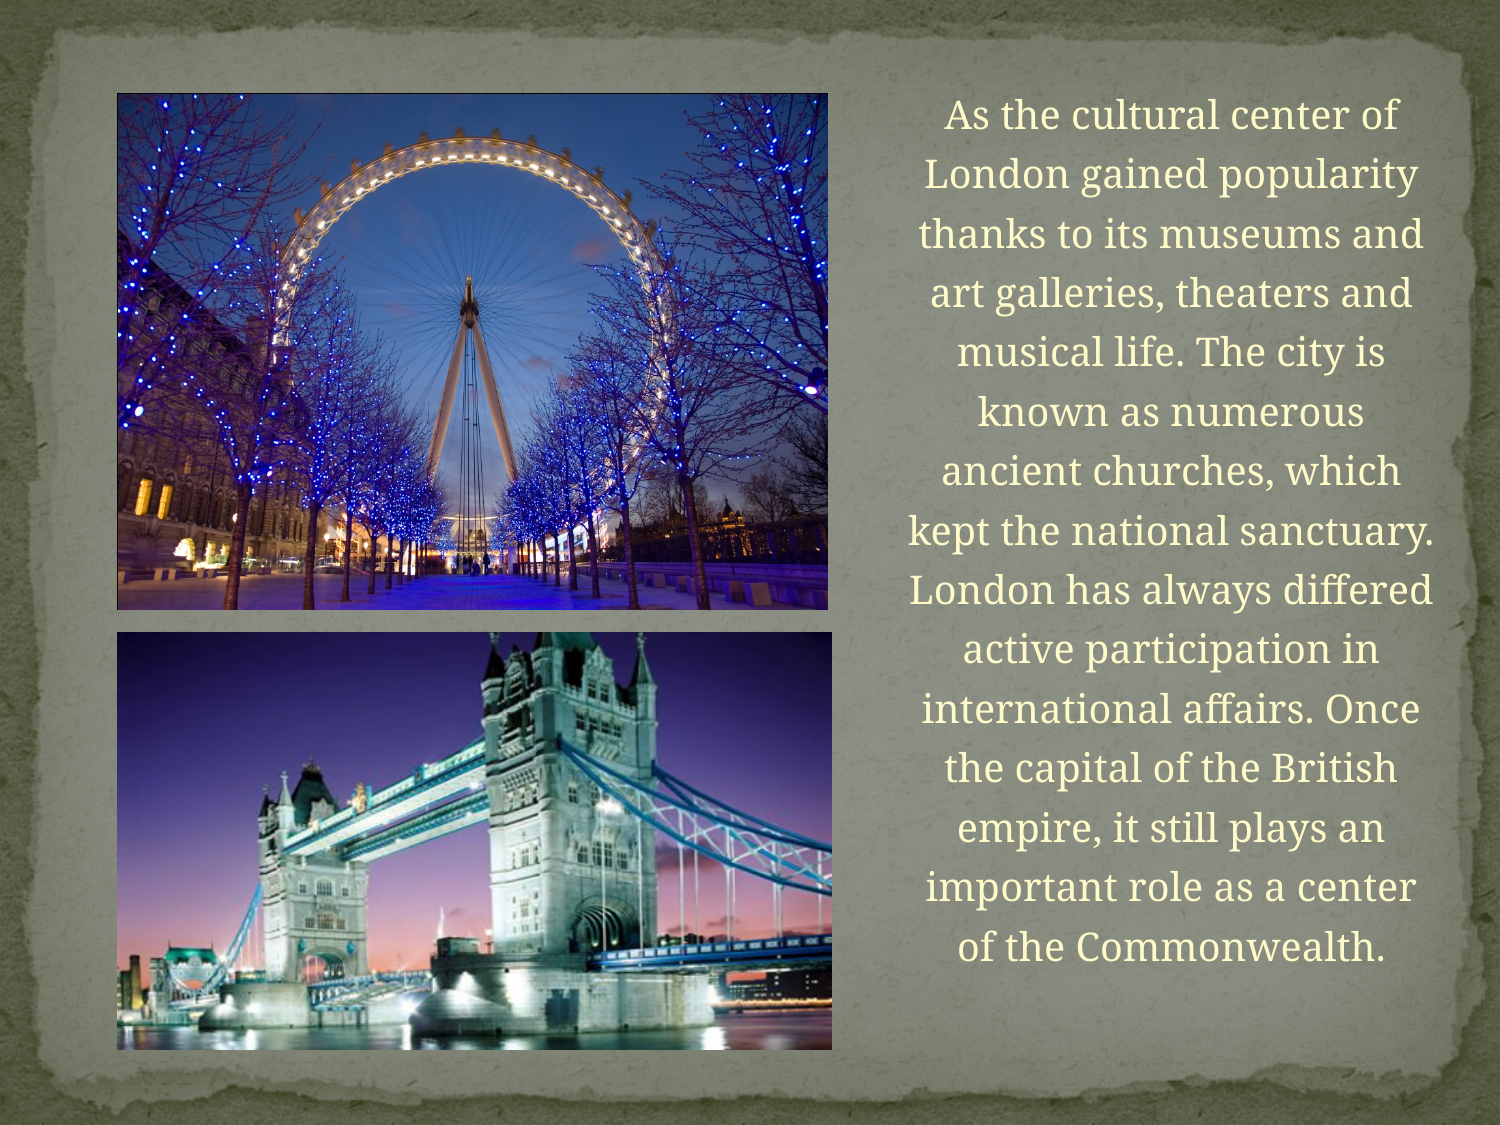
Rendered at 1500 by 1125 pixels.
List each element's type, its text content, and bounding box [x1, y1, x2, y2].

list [120, 96, 827, 609]
picture [117, 632, 832, 1050]
list As the cultural center of London gained popularity thanks to its museums and art galleries, theaters and musical life. The city is known as numerous ancient churches, which kept the national sanctuary. London has always differed active participation in international affairs. Once the capital of the British empire, it still plays an important role as a center of the Commonwealth. [890, 70, 1454, 1032]
